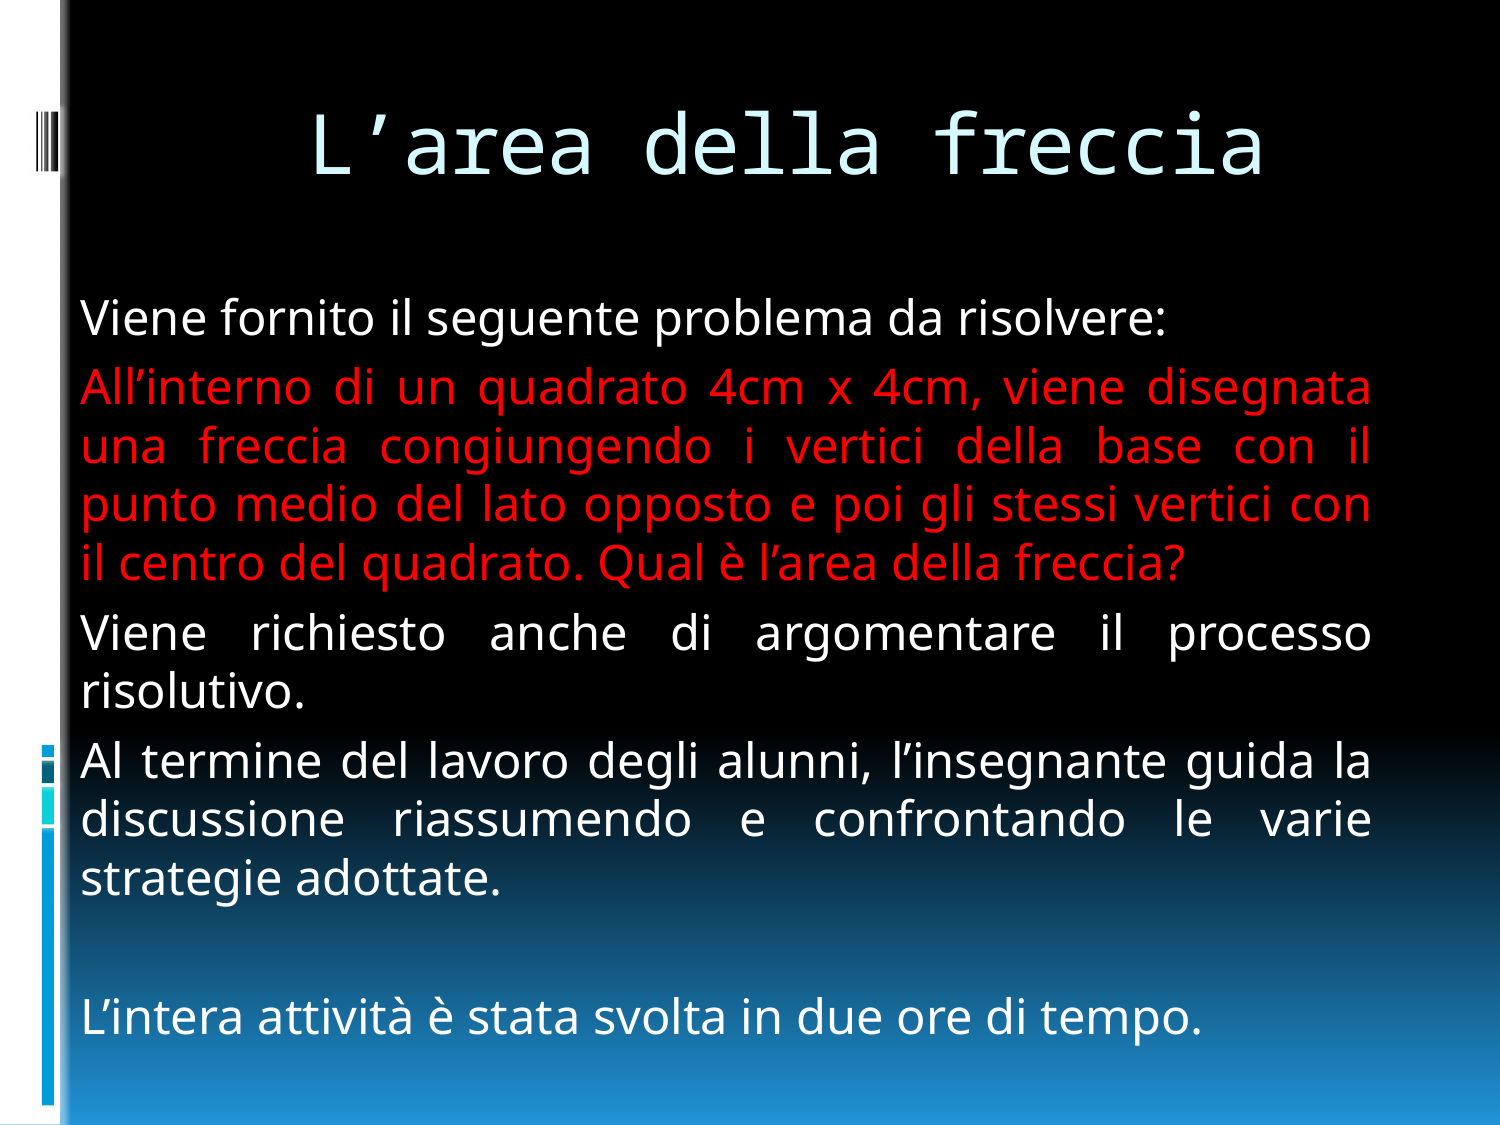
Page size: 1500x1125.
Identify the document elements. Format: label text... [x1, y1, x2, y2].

title L’area della freccia [150, 83, 1425, 234]
list Viene fornito il seguente problema da risolvere: All’interno di un quadrato 4cm x 4cm, viene disegnata una freccia congiungendo i vertici della base con il punto medio del lato opposto e poi gli stessi vertici con il centro del quadrato. Qual è l’area della freccia? Viene richiesto anche di argomentare il processo risolutivo. Al termine del lavoro degli alunni, l’insegnante guida la discussione riassumendo e confrontando le varie strategie adottate. L’intera attività è stata svolta in due ore di tempo. [65, 278, 1388, 1071]
text_box [76, 373, 1265, 988]
